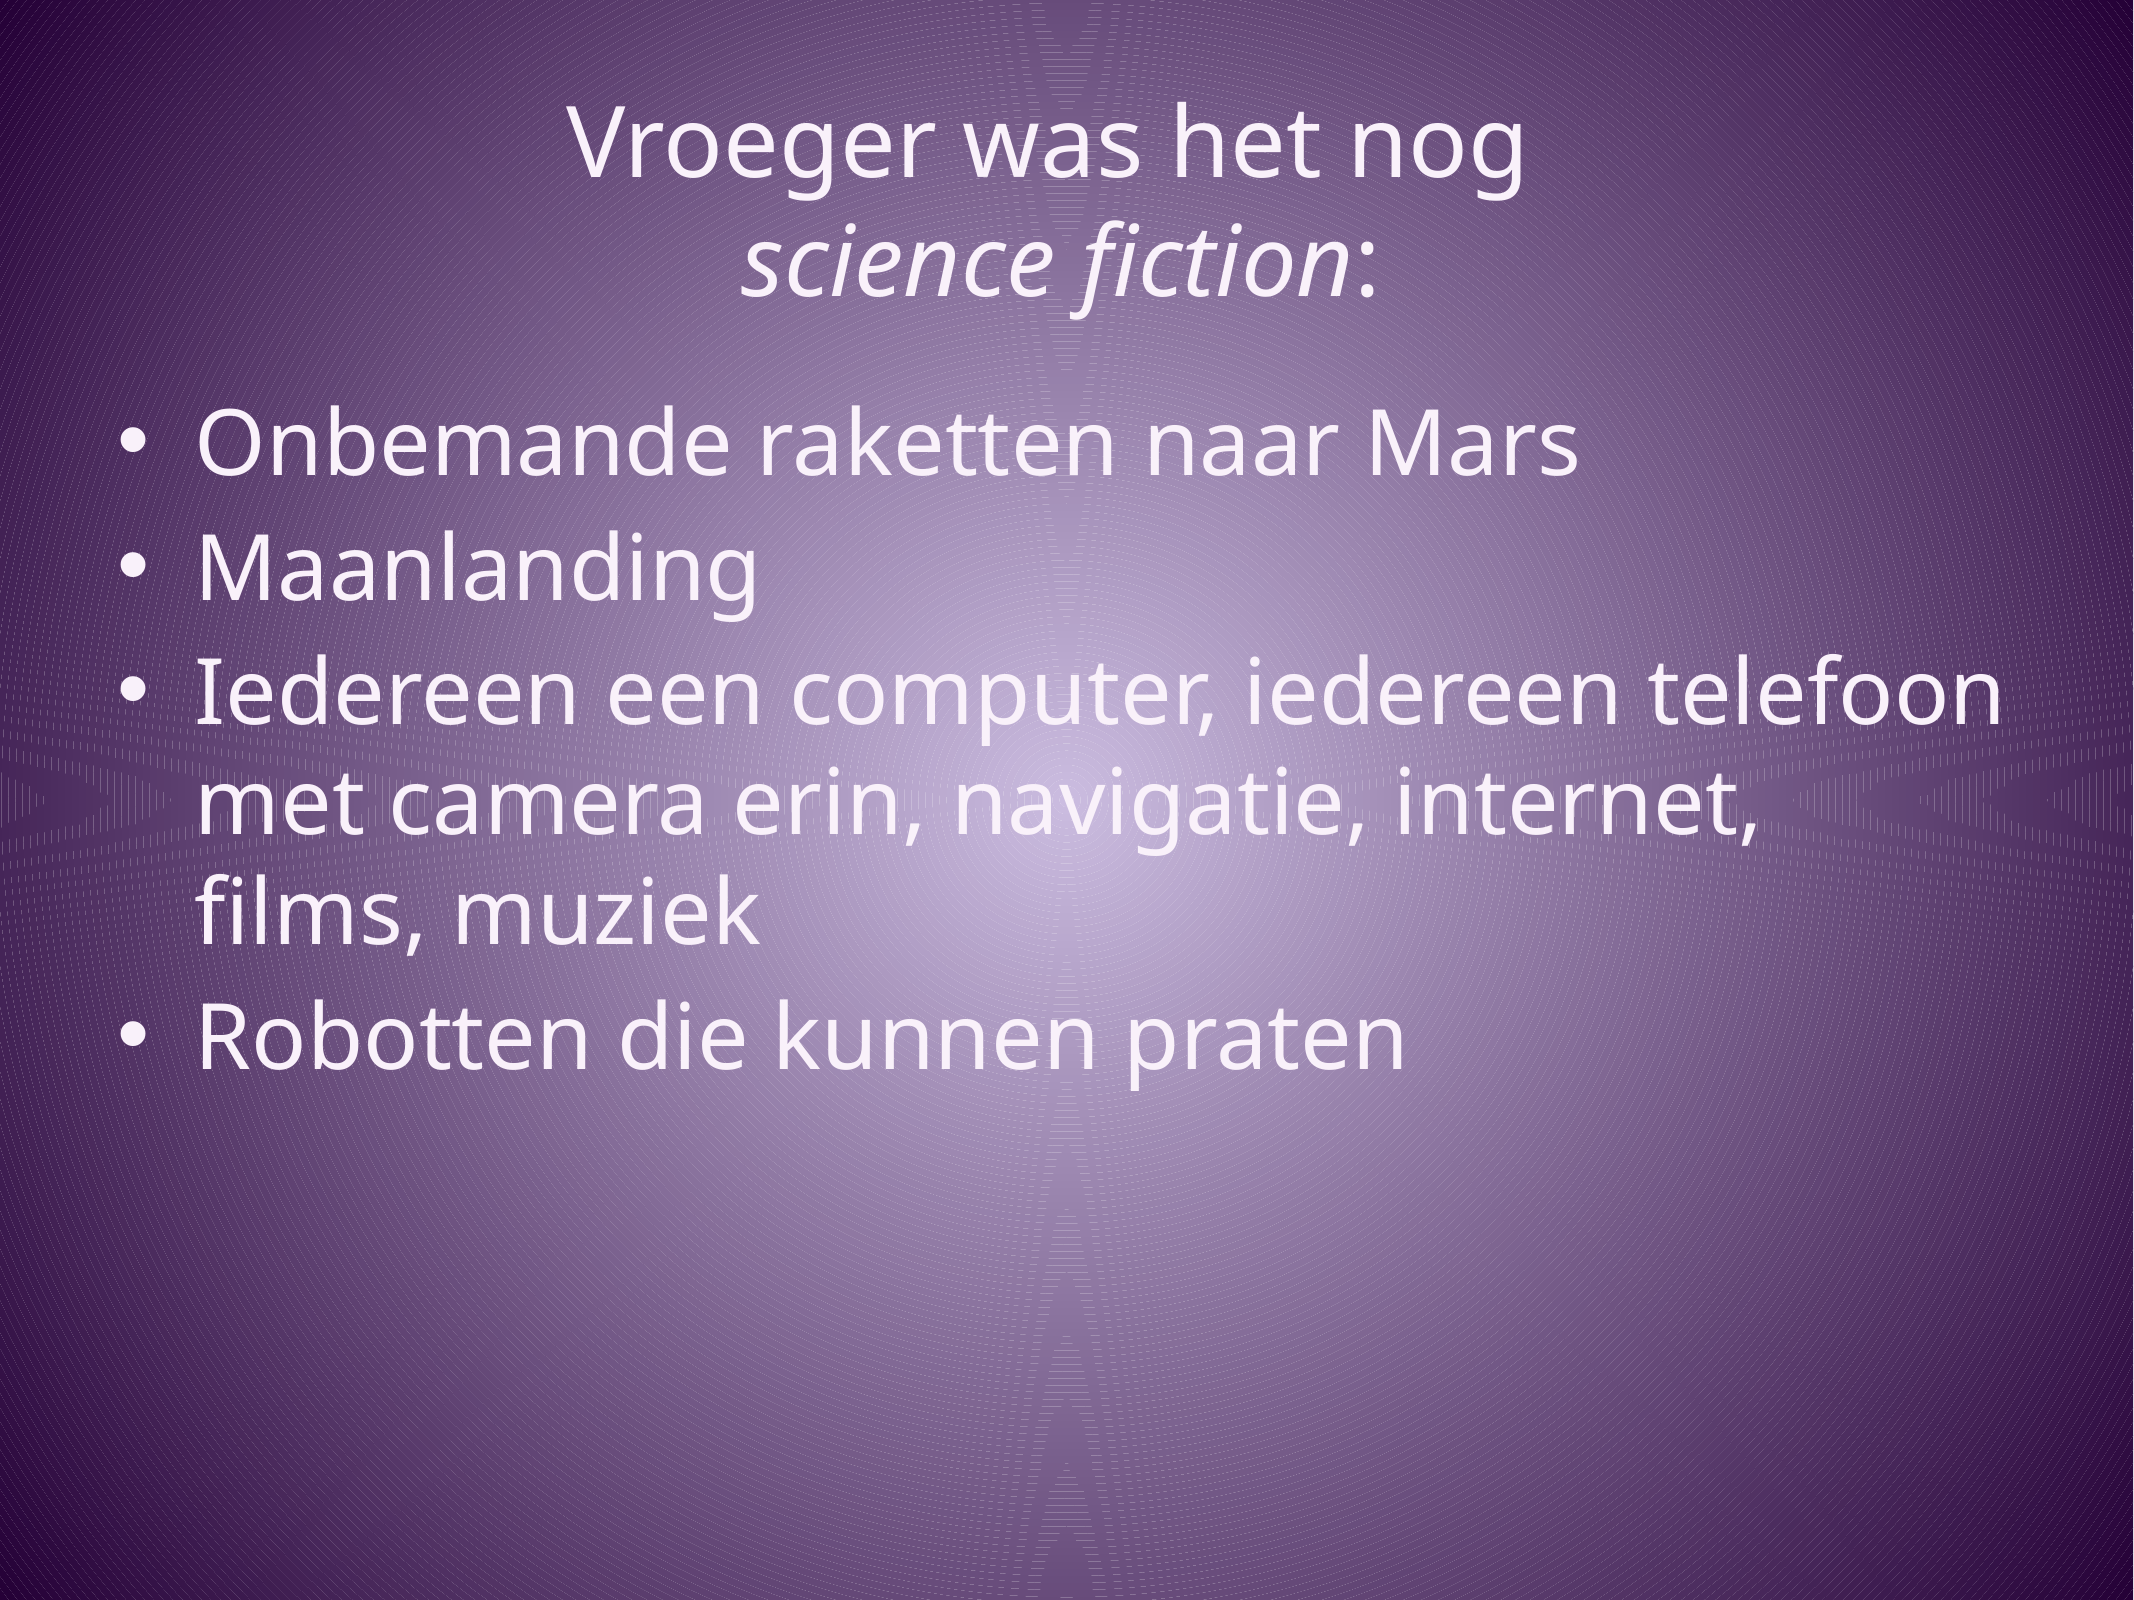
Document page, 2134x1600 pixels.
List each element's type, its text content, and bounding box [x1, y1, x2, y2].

list Onbemande raketten naar Mars Maanlanding Iedereen een computer, iedereen telefoon met camera erin, navigatie, internet, films, muziek Robotten die kunnen praten [106, 372, 2028, 1430]
title Vroeger was het nog science fiction: [0, 63, 2123, 332]
